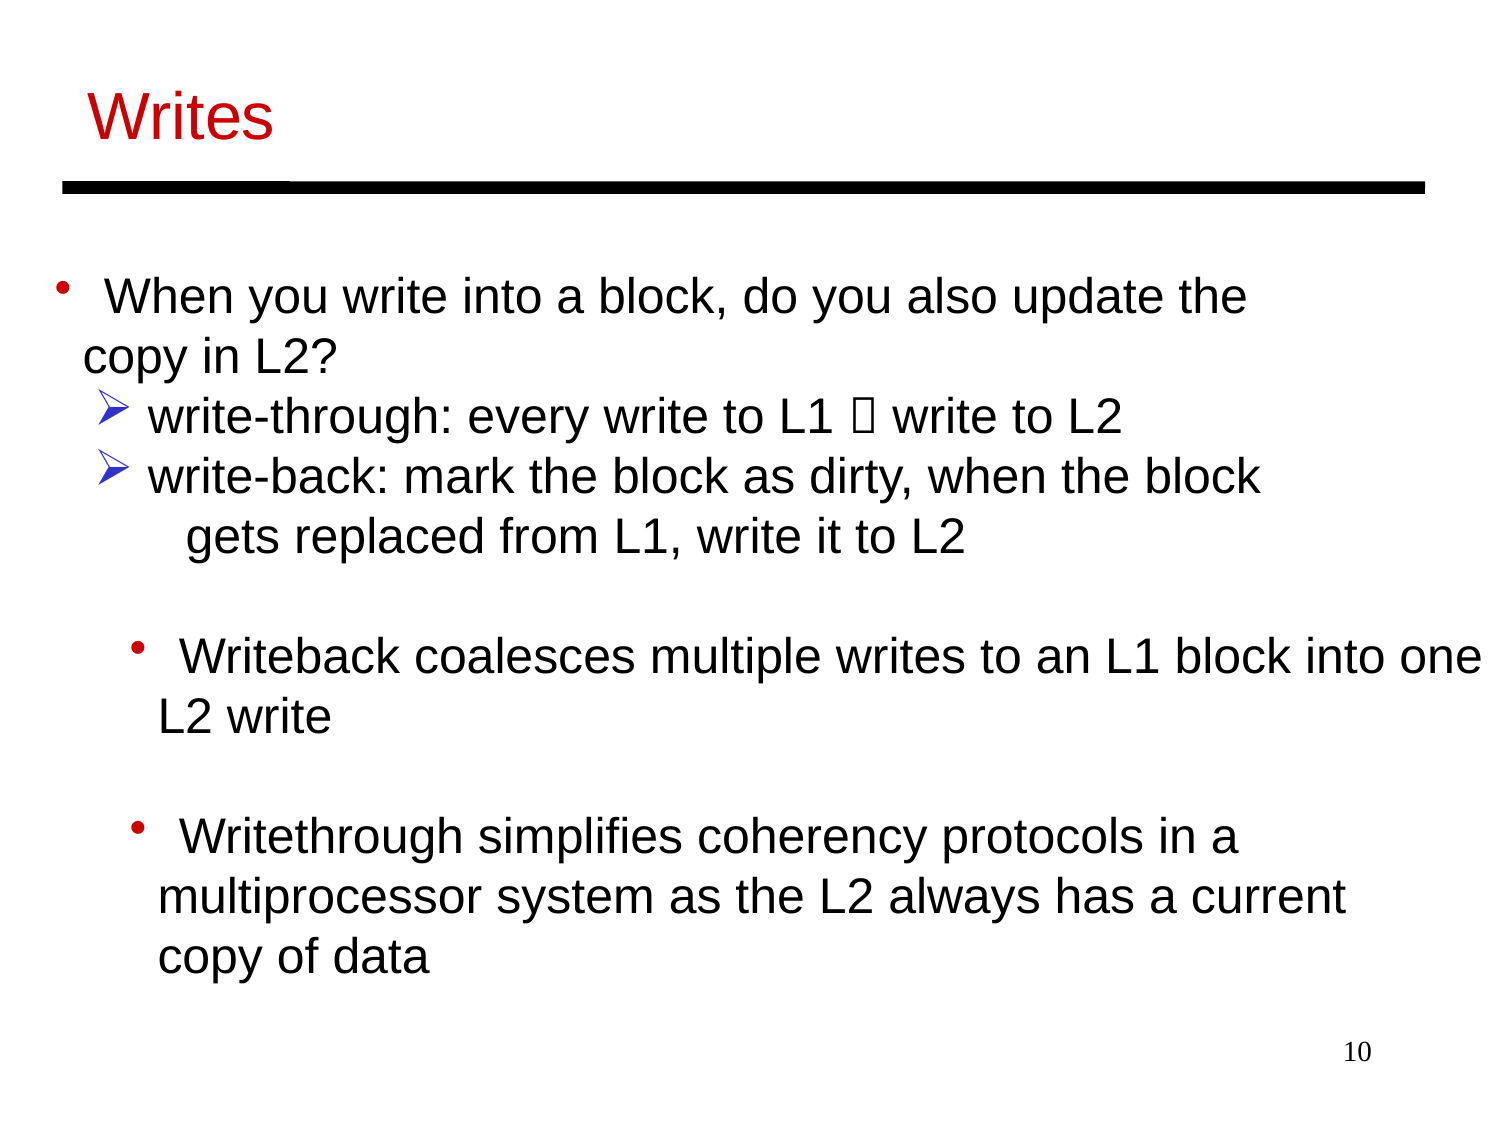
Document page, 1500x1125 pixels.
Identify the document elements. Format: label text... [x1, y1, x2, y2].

text_box When you write into a block, do you also update the copy in L2? write-through: every write to L1  write to L2 write-back: mark the block as dirty, when the block gets replaced from L1, write it to L2 Writeback coalesces multiple writes to an L1 block into one L2 write Writethrough simplifies coherency protocols in a multiprocessor system as the L2 always has a current copy of data [39, 256, 1499, 992]
text_box Writes [73, 65, 291, 160]
slide_number 10 [1074, 1025, 1388, 1100]
